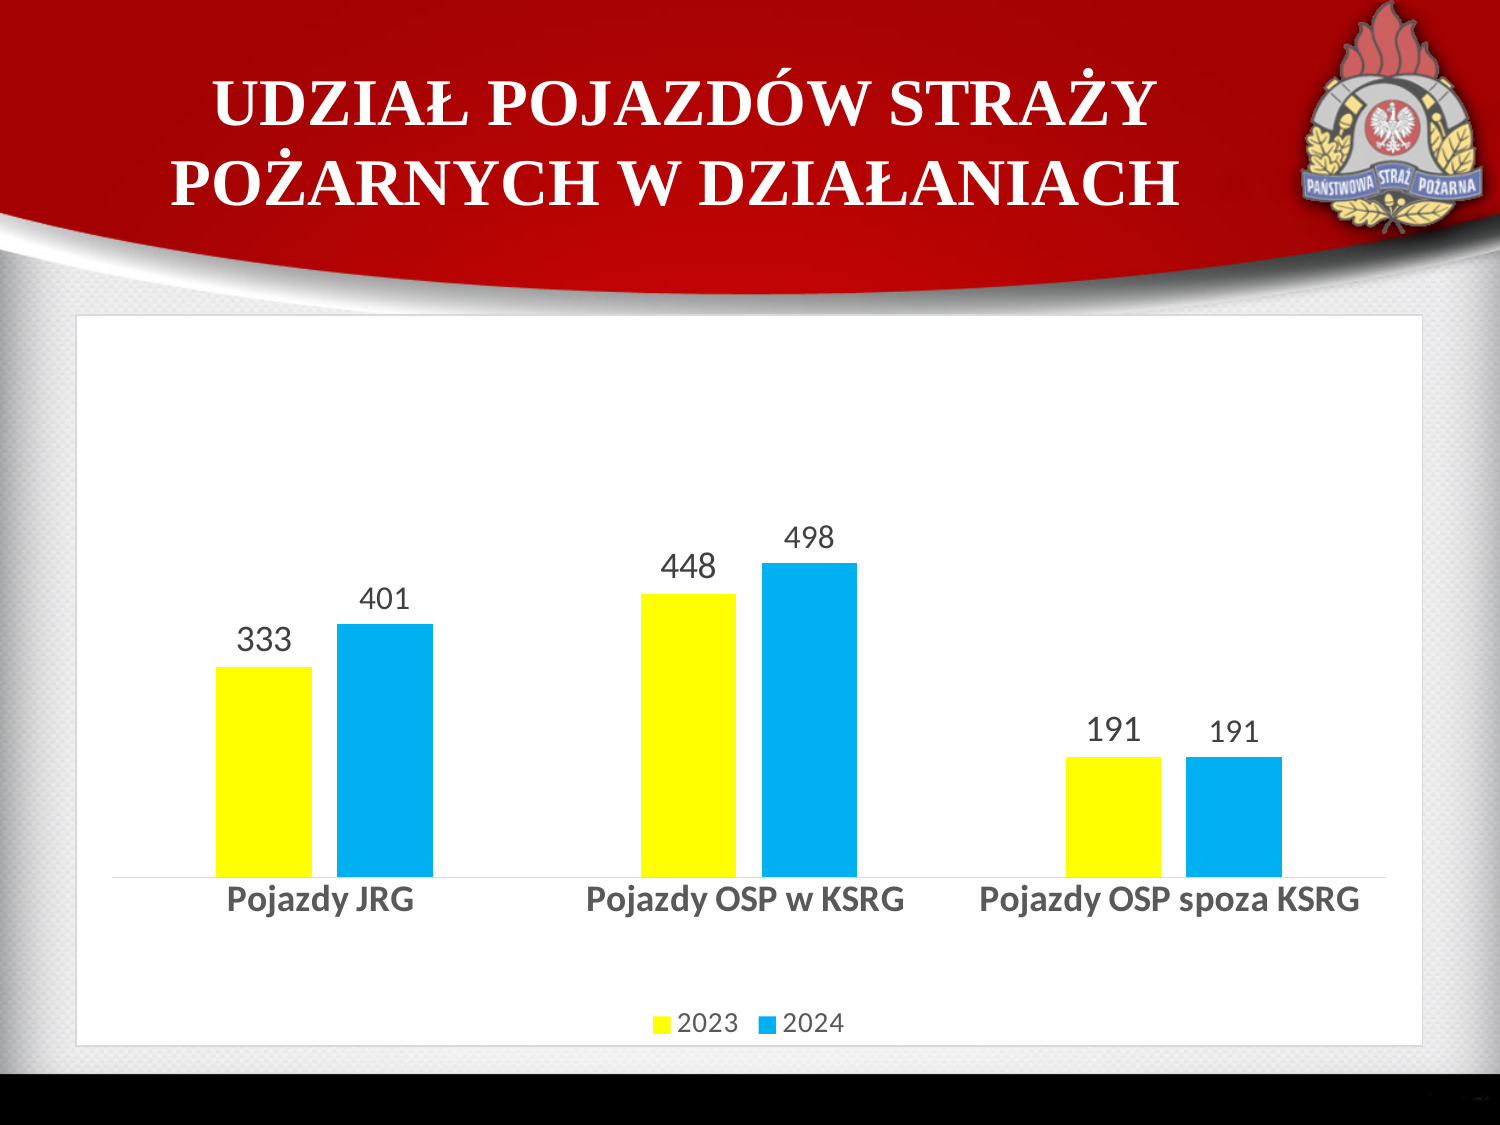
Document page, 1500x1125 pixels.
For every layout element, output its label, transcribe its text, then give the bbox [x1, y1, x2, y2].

picture [0, 0, 1500, 1125]
chart [74, 314, 1424, 1048]
title UDZIAŁ POJAZDÓW STRAŻY POŻARNYCH W DZIAŁANIACH [74, 44, 1294, 233]
